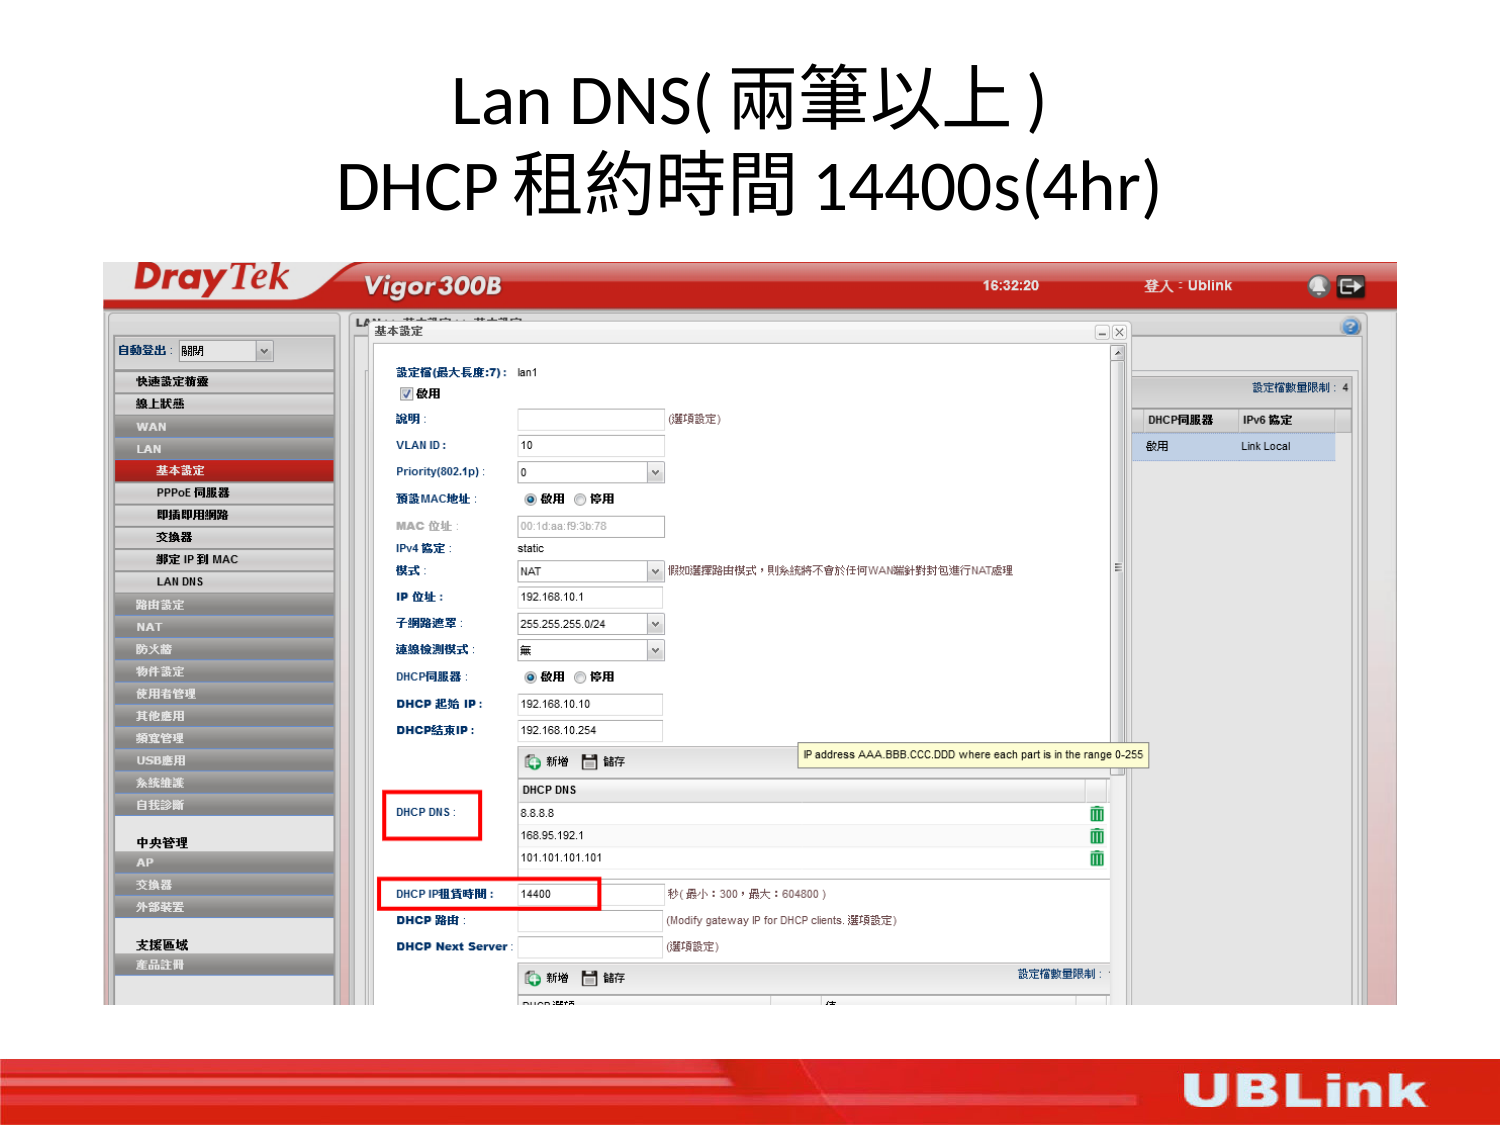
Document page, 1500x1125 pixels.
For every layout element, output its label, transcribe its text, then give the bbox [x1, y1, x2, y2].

picture [0, 1058, 1500, 1125]
title Lan DNS(兩筆以上) DHCP租約時間14400s(4hr) [75, 45, 1425, 233]
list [103, 262, 1397, 1006]
